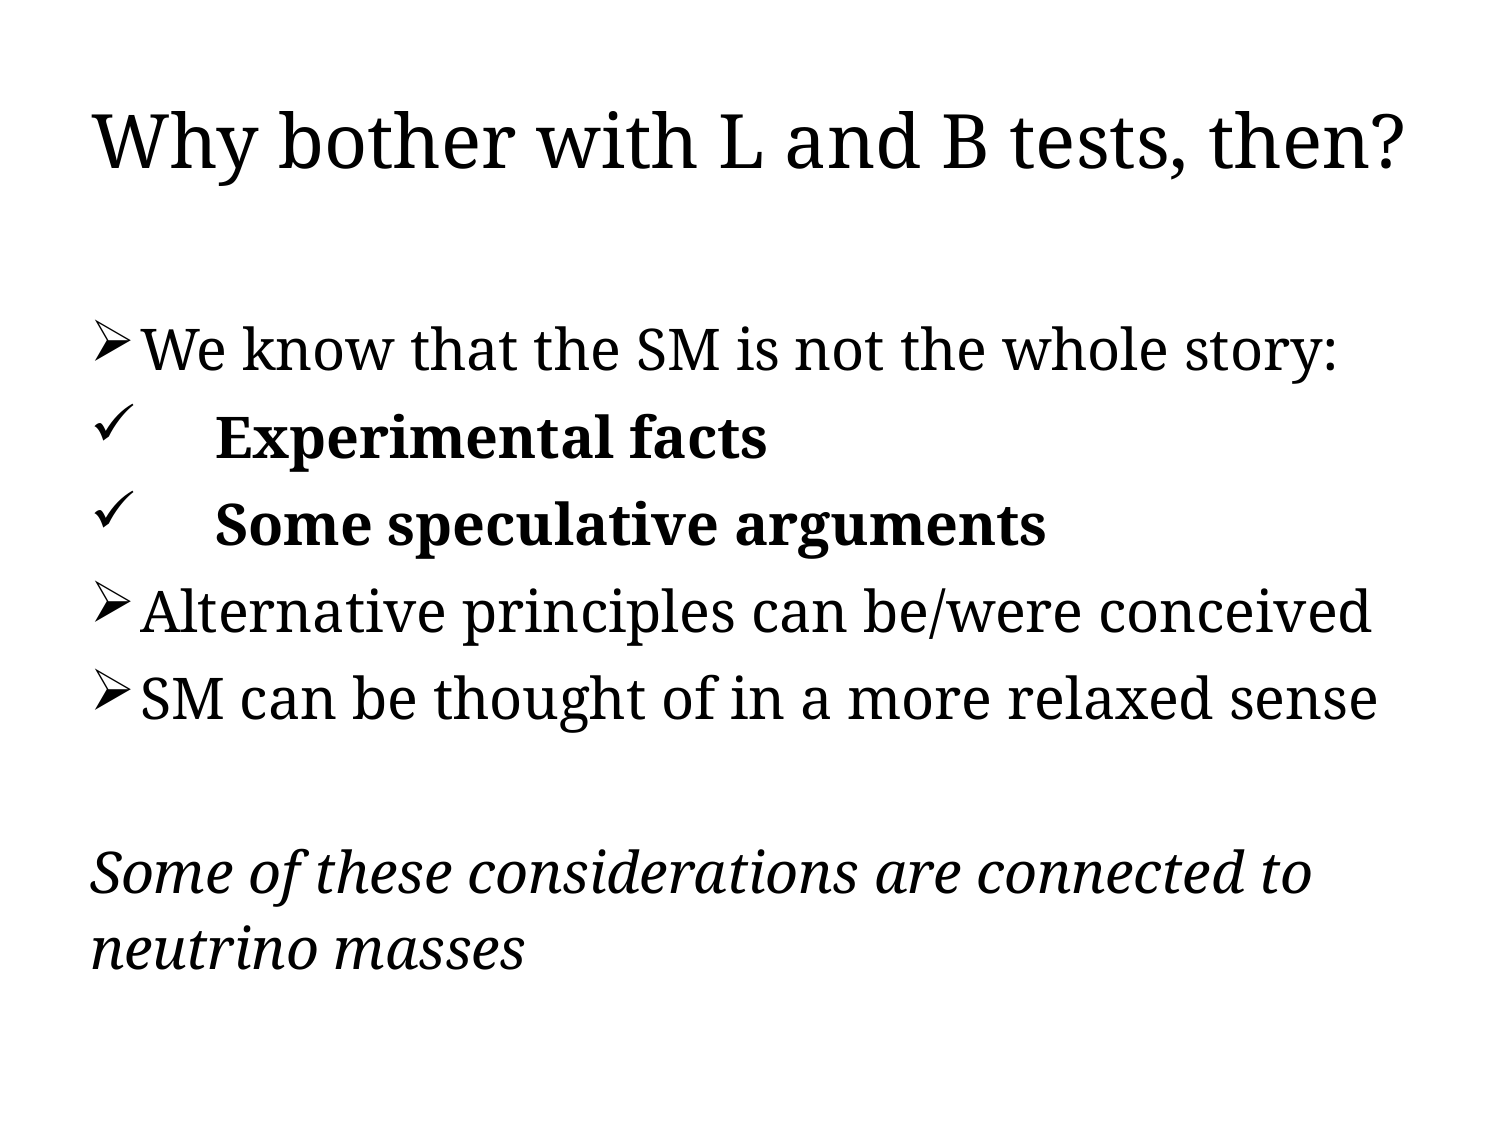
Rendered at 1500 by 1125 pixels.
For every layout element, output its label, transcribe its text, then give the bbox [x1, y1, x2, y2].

title Why bother with L and B tests, then? [75, 45, 1425, 233]
list We know that the SM is not the whole story: Experimental facts Some speculative arguments Alternative principles can be/were conceived SM can be thought of in a more relaxed sense Some of these considerations are connected to neutrino masses [75, 299, 1425, 1042]
